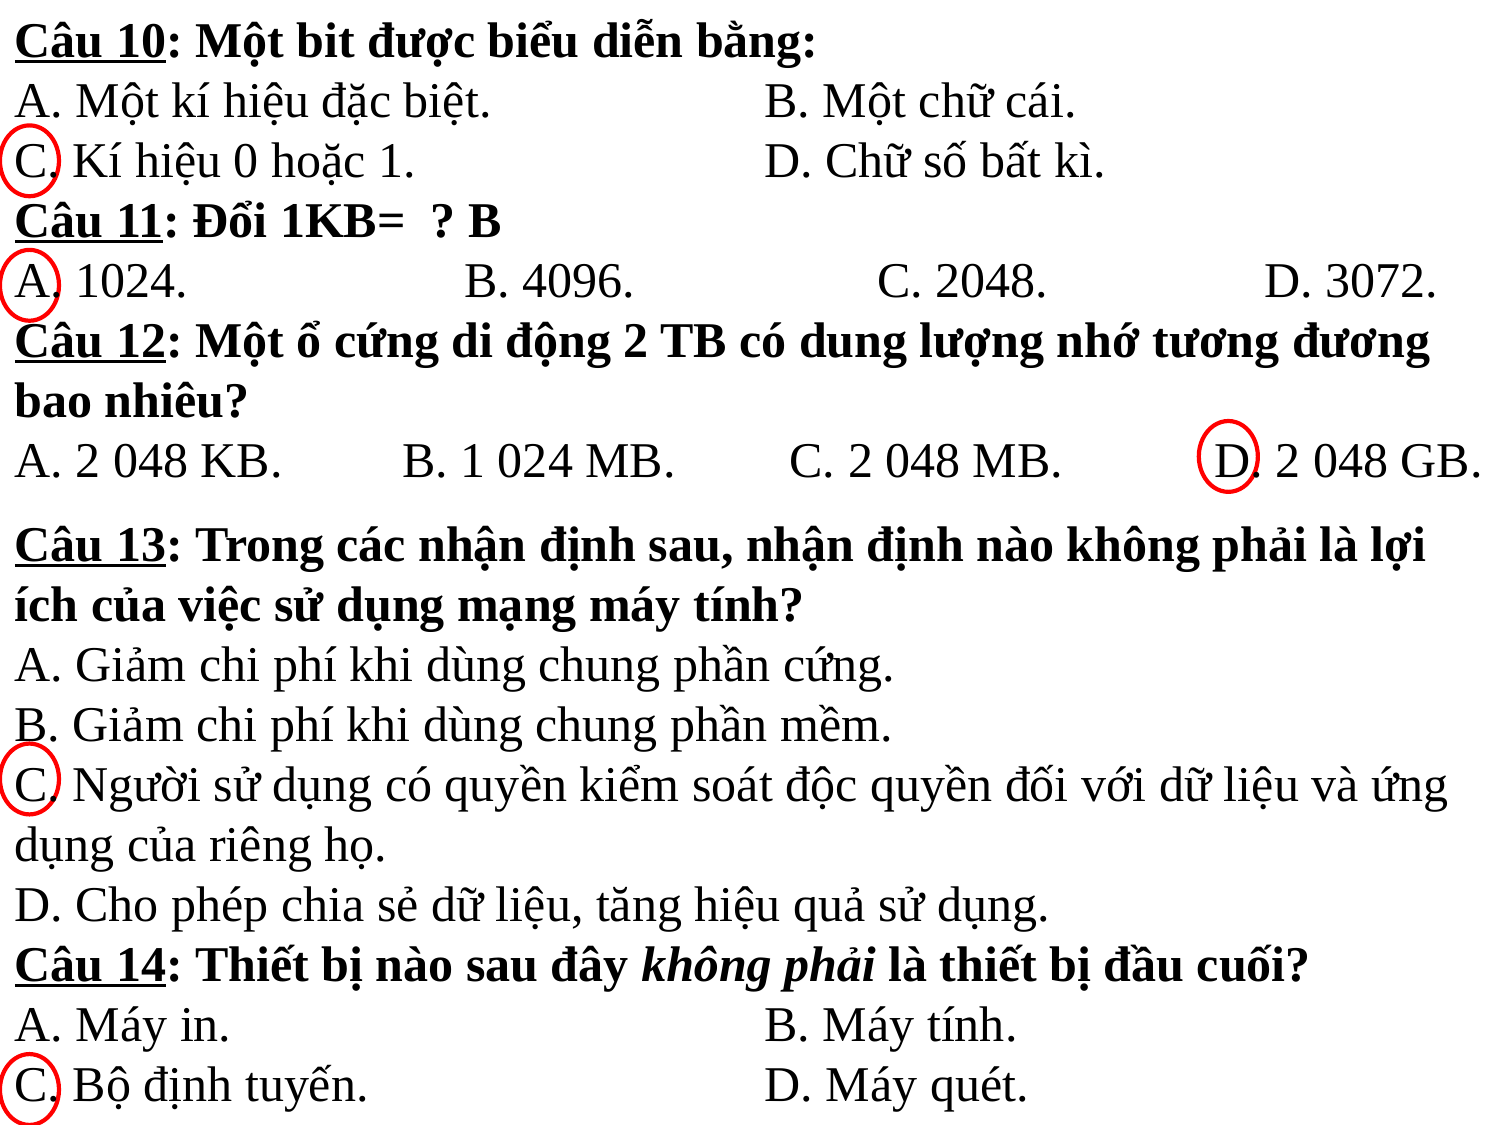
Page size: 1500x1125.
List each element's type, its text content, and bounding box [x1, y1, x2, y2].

text_box Câu 13: Trong các nhận định sau, nhận định nào không phải là lợi ích của việc sử dụng mạng máy tính? A. Giảm chi phí khi dùng chung phần cứng. B. Giảm chi phí khi dùng chung phần mềm. C. Người sử dụng có quyền kiểm soát độc quyền đối với dữ liệu và ứng dụng của riêng họ. D. Cho phép chia sẻ dữ liệu, tăng hiệu quả sử dụng. Câu 14: Thiết bị nào sau đây không phải là thiết bị đầu cuối? A. Máy in. B. Máy tính. C. Bộ định tuyến. D. Máy quét. [0, 503, 1500, 1119]
text_box [9, 1119, 50, 1125]
text_box Câu 10: Một bit được biểu diễn bằng: A. Một kí hiệu đặc biệt. B. Một chữ cái. C. Kí hiệu 0 hoặc 1. D. Chữ số bất kì. Câu 11: Đổi 1KB= ? B A. 1024. B. 4096. C. 2048. D. 3072. Câu 12: Một ổ cứng di động 2 TB có dung lượng nhớ tương đương bao nhiêu? A. 2 048 KB. B. 1 024 MB. C. 2 048 MB. D. 2 048 GB. [0, 0, 1500, 495]
